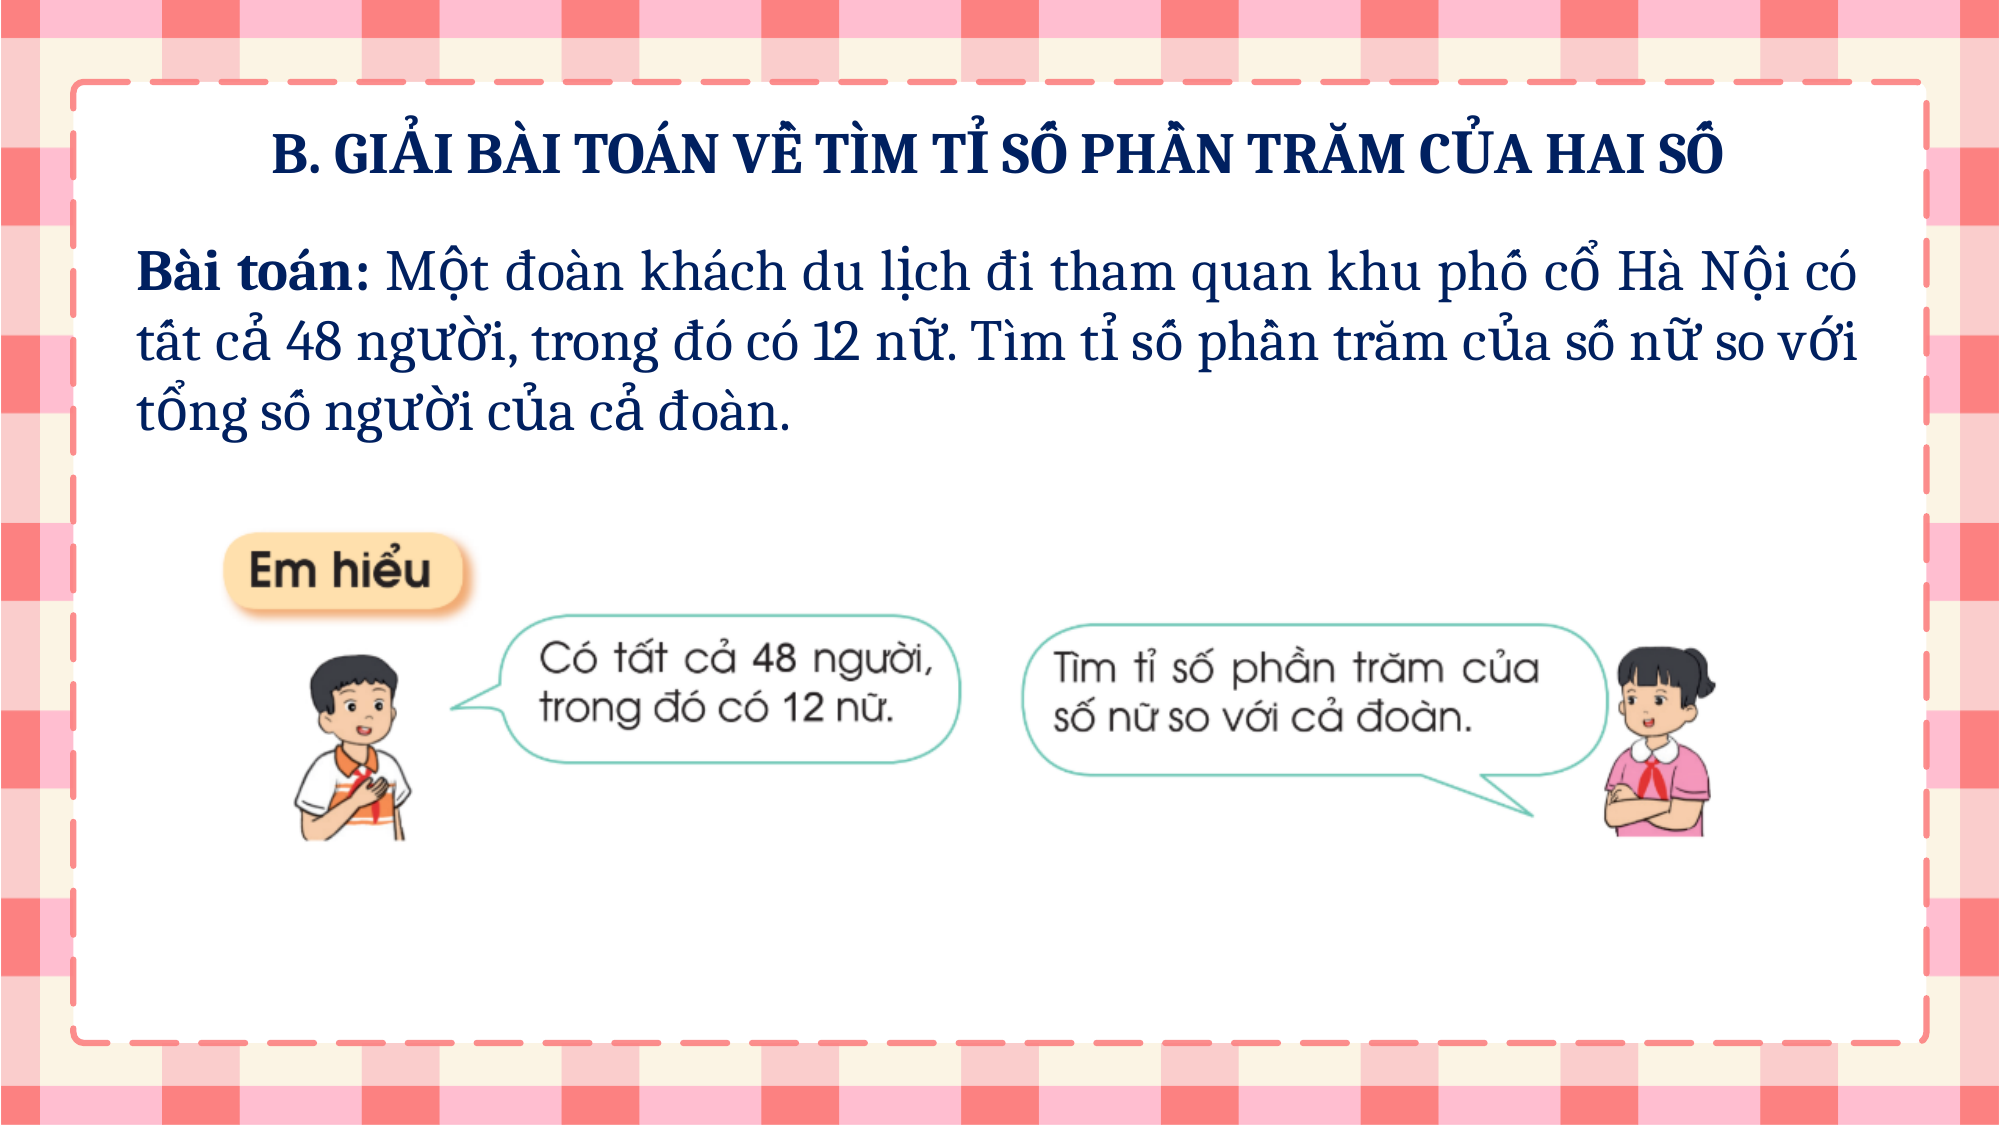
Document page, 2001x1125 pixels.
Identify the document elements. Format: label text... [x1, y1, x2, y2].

text_box Bài toán: Một đoàn khách du lịch đi tham quan khu phố cổ Hà Nội có tất cả 48 người, trong đó có 12 nữ. Tìm tỉ số phần trăm của số nữ so với tổng số người của cả đoàn. [121, 224, 1874, 450]
text_box B. GIẢI BÀI TOÁN VỀ TÌM TỈ SỐ PHẦN TRĂM CỦA HAI SỐ [256, 108, 1834, 193]
picture [0, 0, 2000, 1125]
